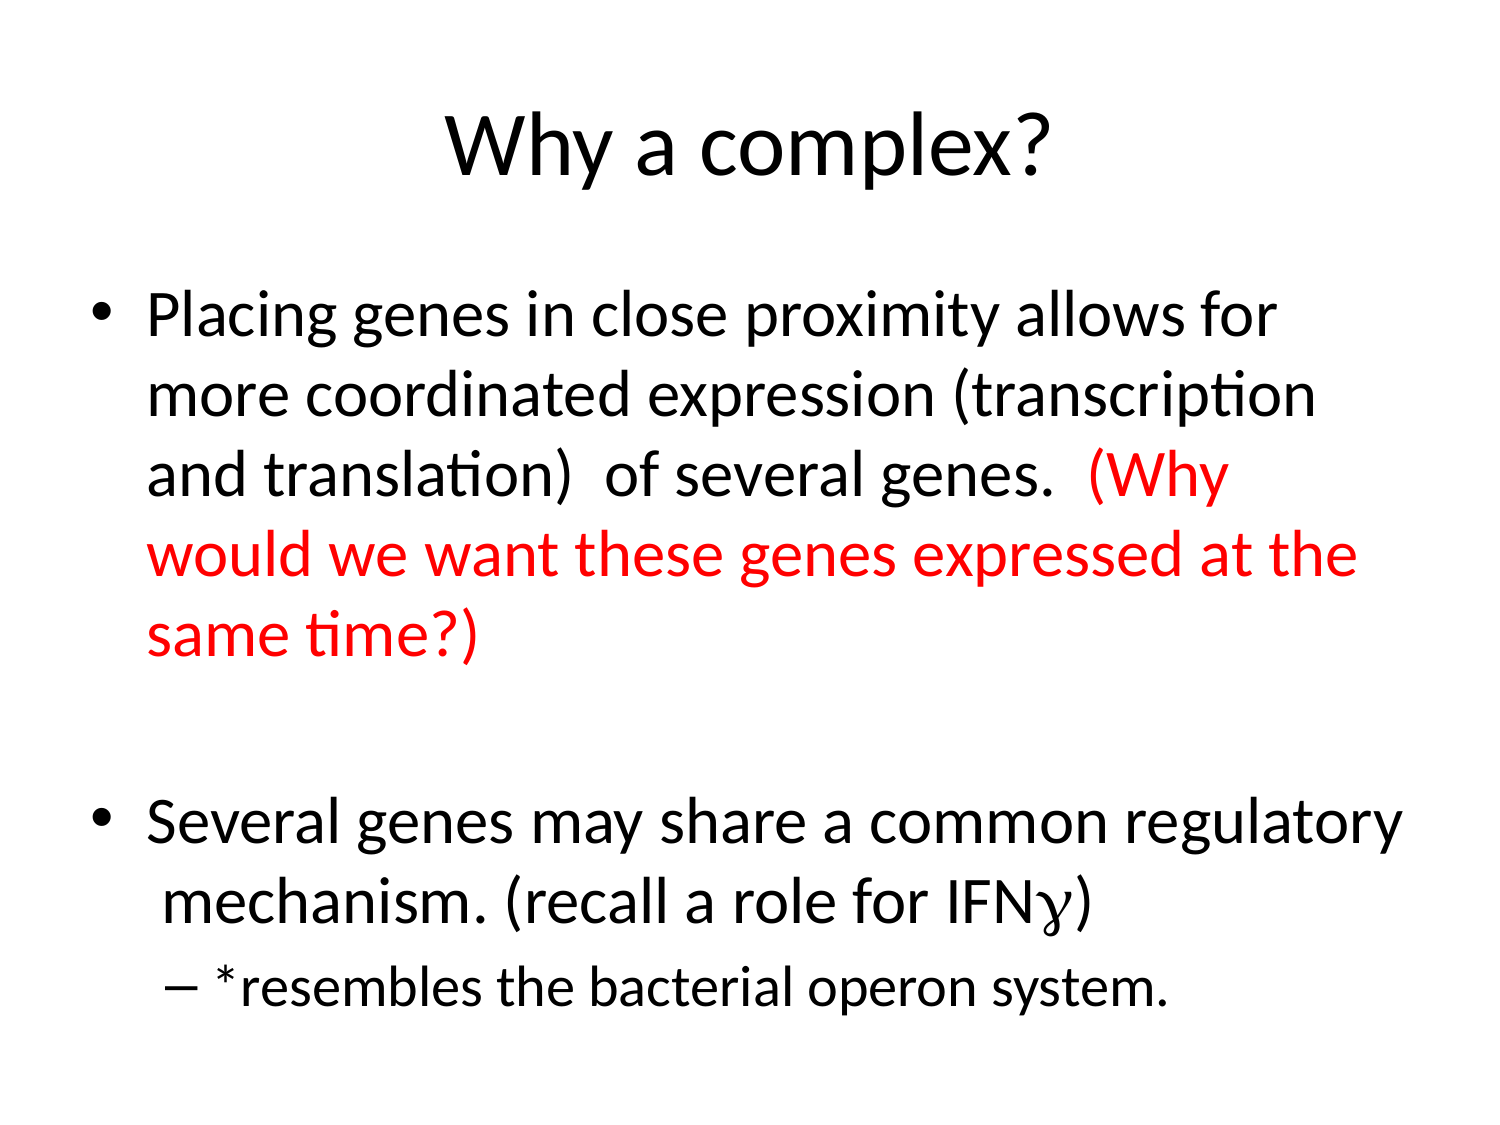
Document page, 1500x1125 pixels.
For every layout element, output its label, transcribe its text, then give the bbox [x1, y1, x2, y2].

title Why a complex? [75, 45, 1425, 233]
list Placing genes in close proximity allows for more coordinated expression (transcription and translation) of several genes. (Why would we want these genes expressed at the same time?) Several genes may share a common regulatory mechanism. (recall a role for IFNg) *resembles the bacterial operon system. [75, 262, 1425, 1005]
